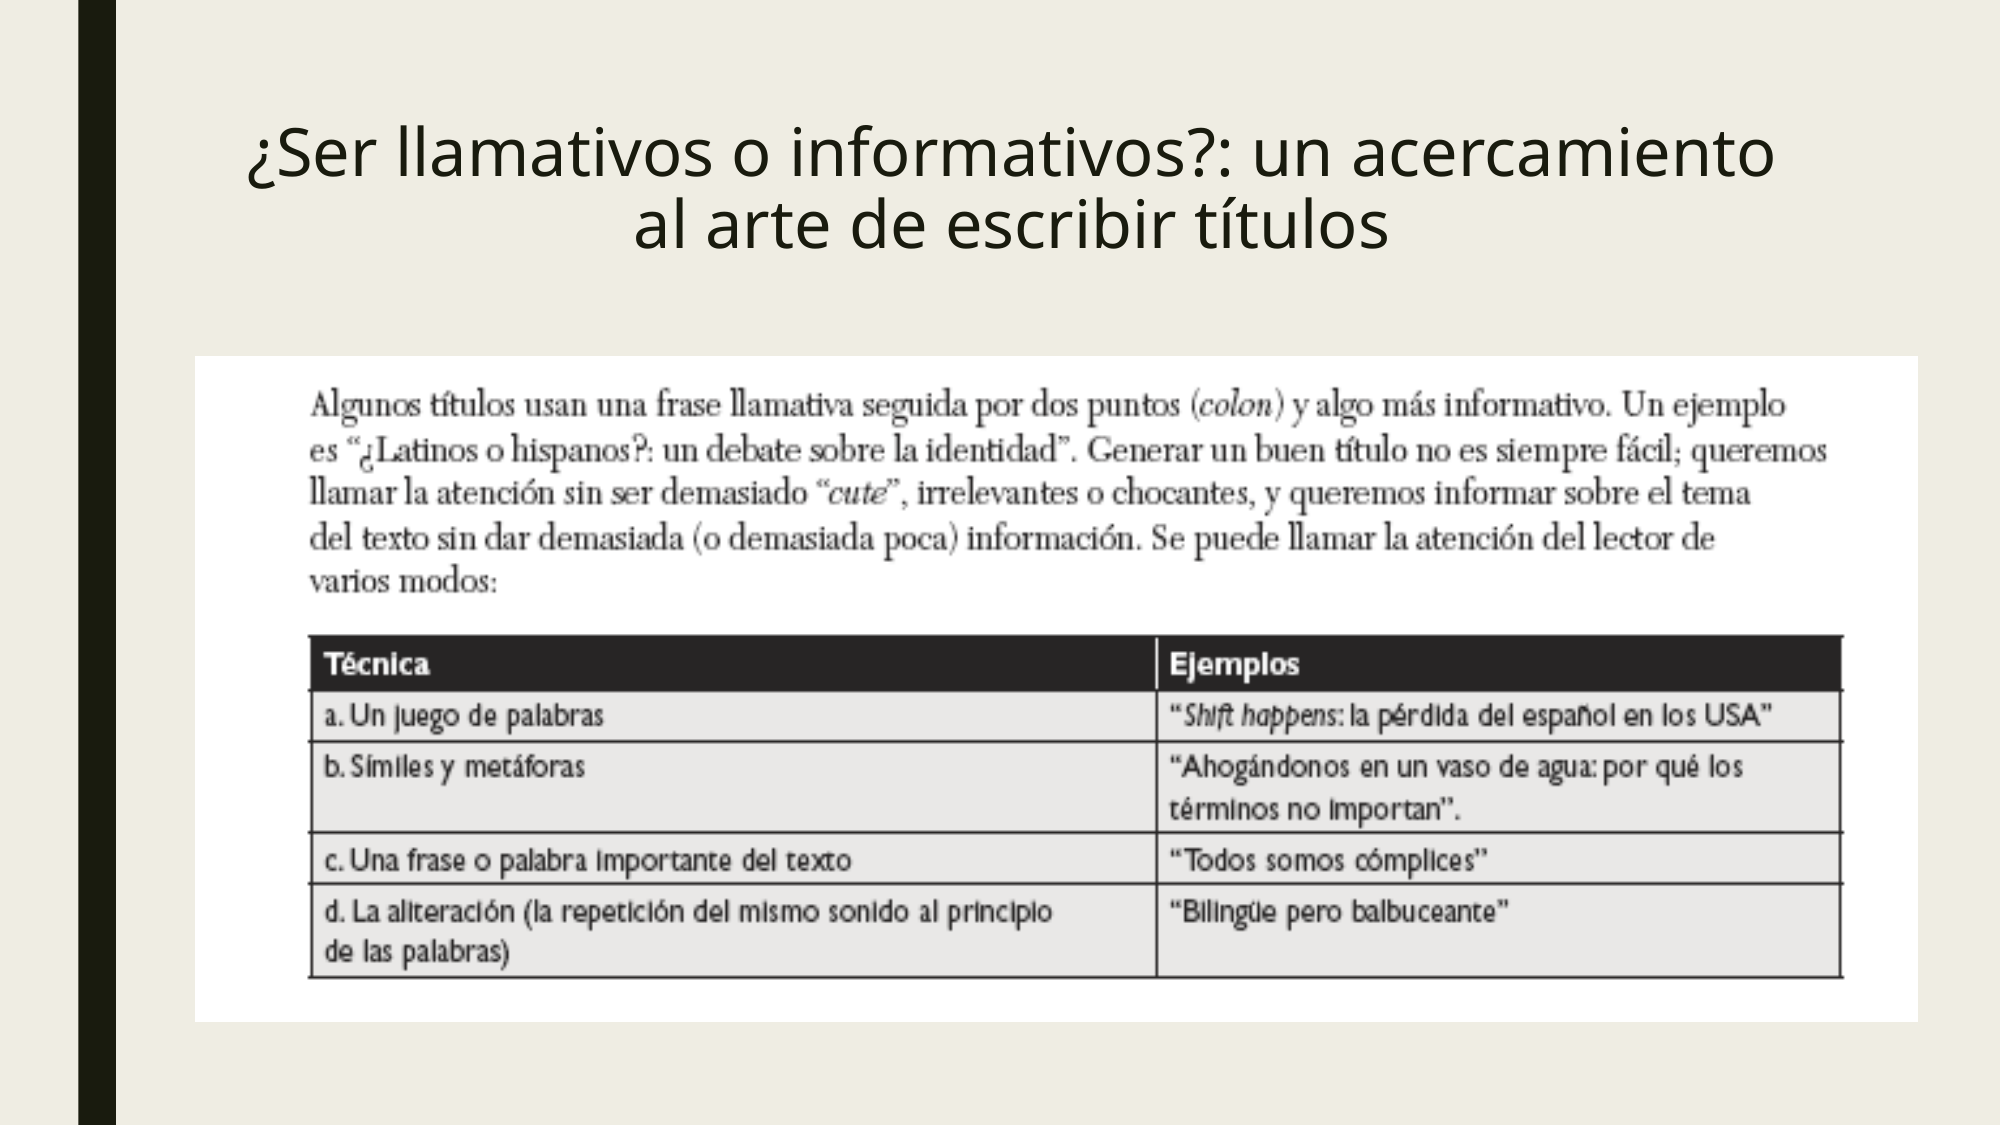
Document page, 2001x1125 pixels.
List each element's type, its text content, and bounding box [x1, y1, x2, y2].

picture [195, 356, 1918, 1022]
title ¿Ser llamativos o informativos?: un acercamiento al arte de escribir títulos [225, 112, 1800, 356]
